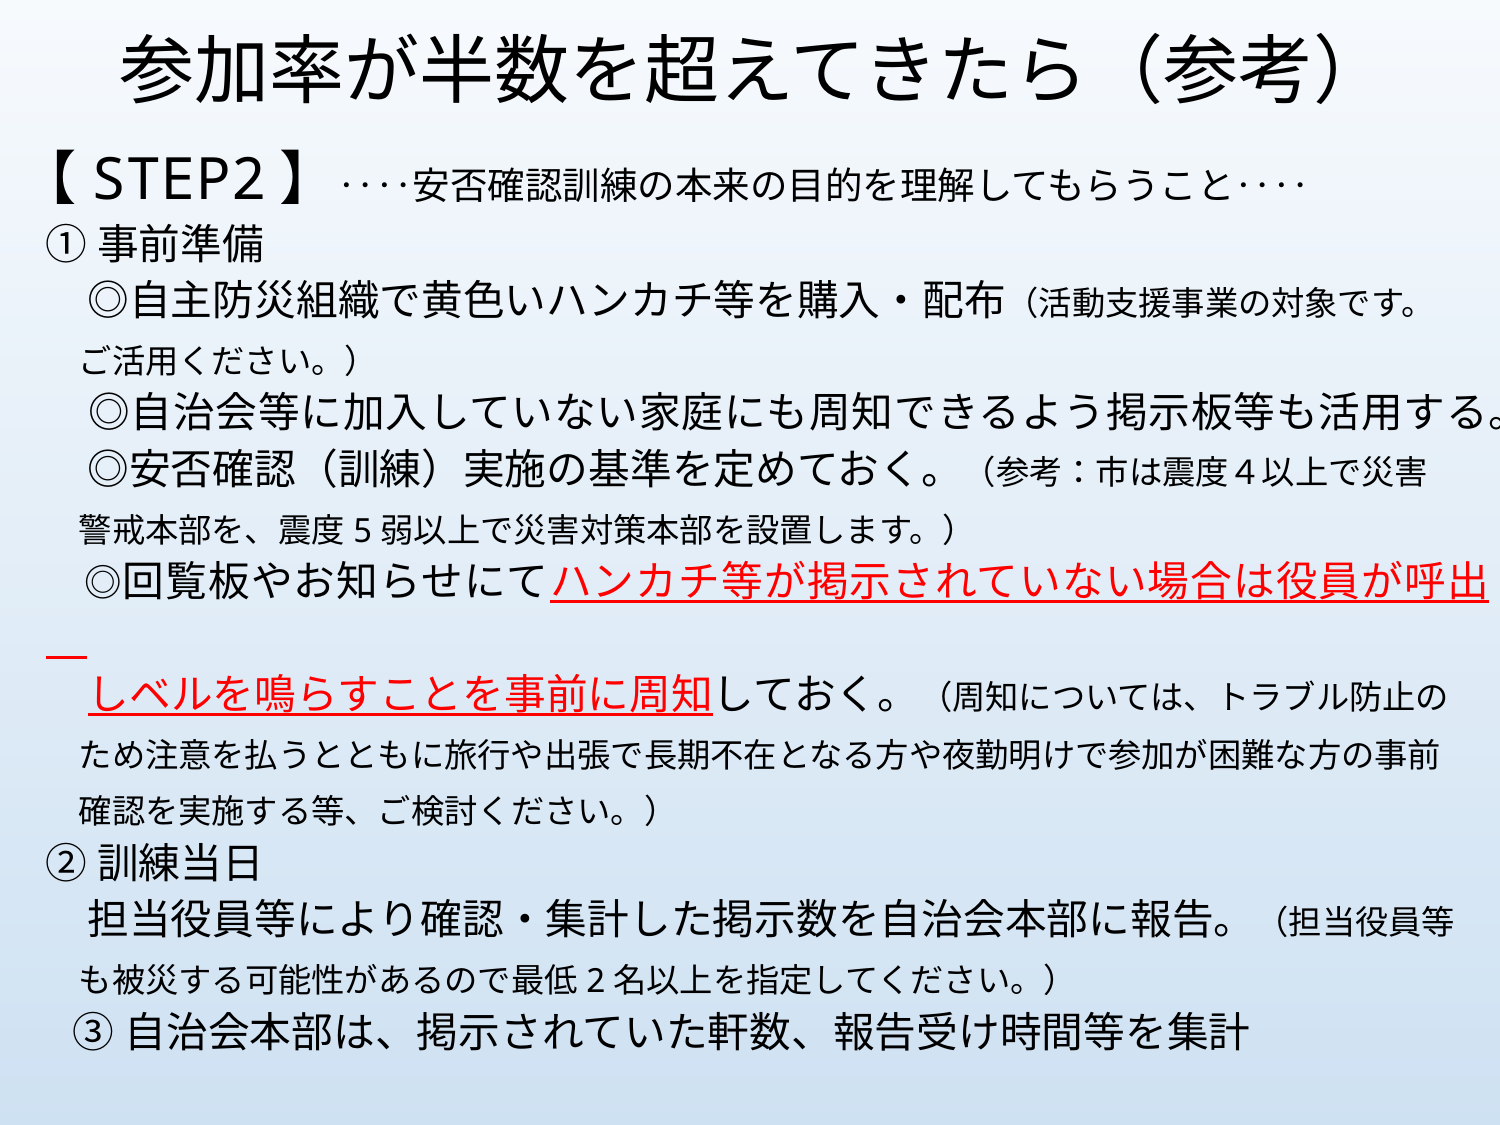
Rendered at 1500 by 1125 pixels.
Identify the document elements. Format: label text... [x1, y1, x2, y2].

text_box 【STEP2】‥‥安否確認訓練の本来の目的を理解してもらうこと‥‥ ①事前準備 ◎自主防災組織で黄色いハンカチ等を購入・配布（活動支援事業の対象です。 ご活用ください。） ◎自治会等に加入していない家庭にも周知できるよう掲示板等も活用する。 ◎安否確認（訓練）実施の基準を定めておく。（参考：市は震度４以上で災害 警戒本部を、震度5弱以上で災害対策本部を設置します。） ◎回覧板やお知らせにてハンカチ等が掲示されていない場合は役員が呼出 しベルを鳴らすことを事前に周知しておく。（周知については、トラブル防止の ため注意を払うとともに旅行や出張で長期不在となる方や夜勤明けで参加が困難な方の事前 確認を実施する等、ご検討ください。） ②訓練当日 担当役員等により確認・集計した掲示数を自治会本部に報告。（担当役員等 も被災する可能性があるので最低2名以上を指定してください。） ③自治会本部は、掲示されていた軒数、報告受け時間等を集計 [3, 147, 1500, 1063]
text_box 参加率が半数を超えてきたら（参考） [104, 14, 1403, 120]
